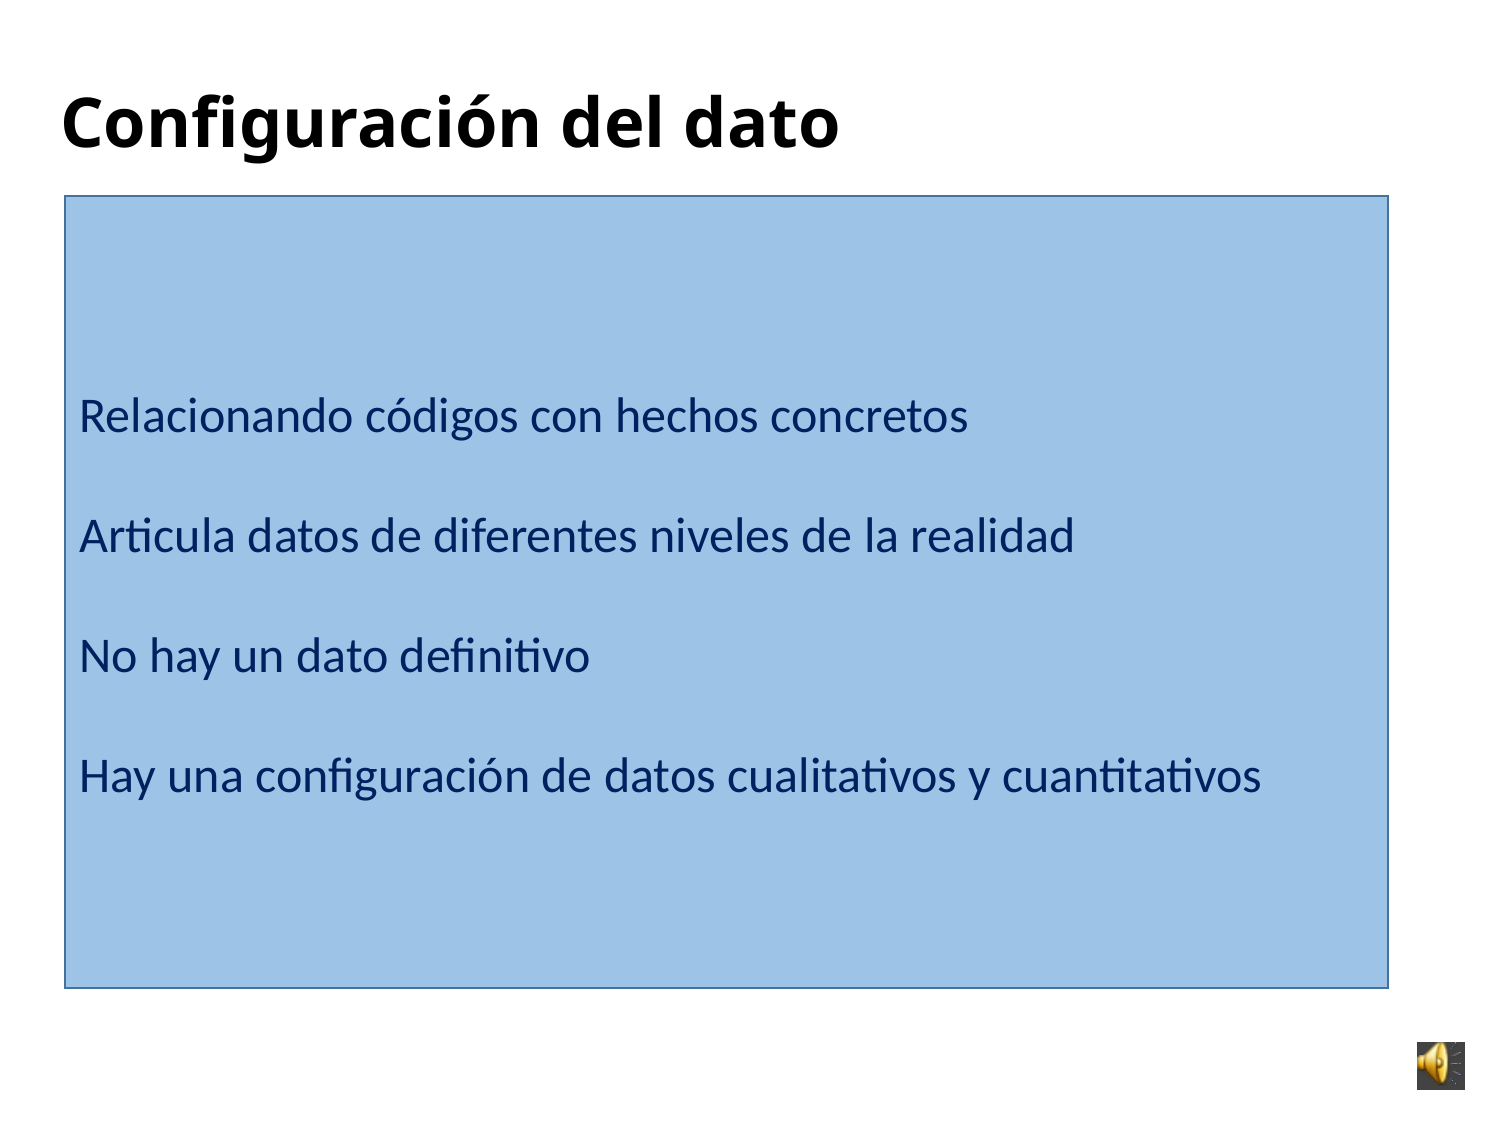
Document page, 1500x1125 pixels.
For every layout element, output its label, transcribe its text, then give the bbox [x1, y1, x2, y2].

picture [1416, 1041, 1467, 1092]
title Configuración del dato [45, 37, 1455, 213]
text_box [253, 361, 1247, 1037]
text_box Relacionando códigos con hechos concretos Articula datos de diferentes niveles de la realidad No hay un dato definitivo Hay una configuración de datos cualitativos y cuantitativos [64, 195, 1389, 989]
